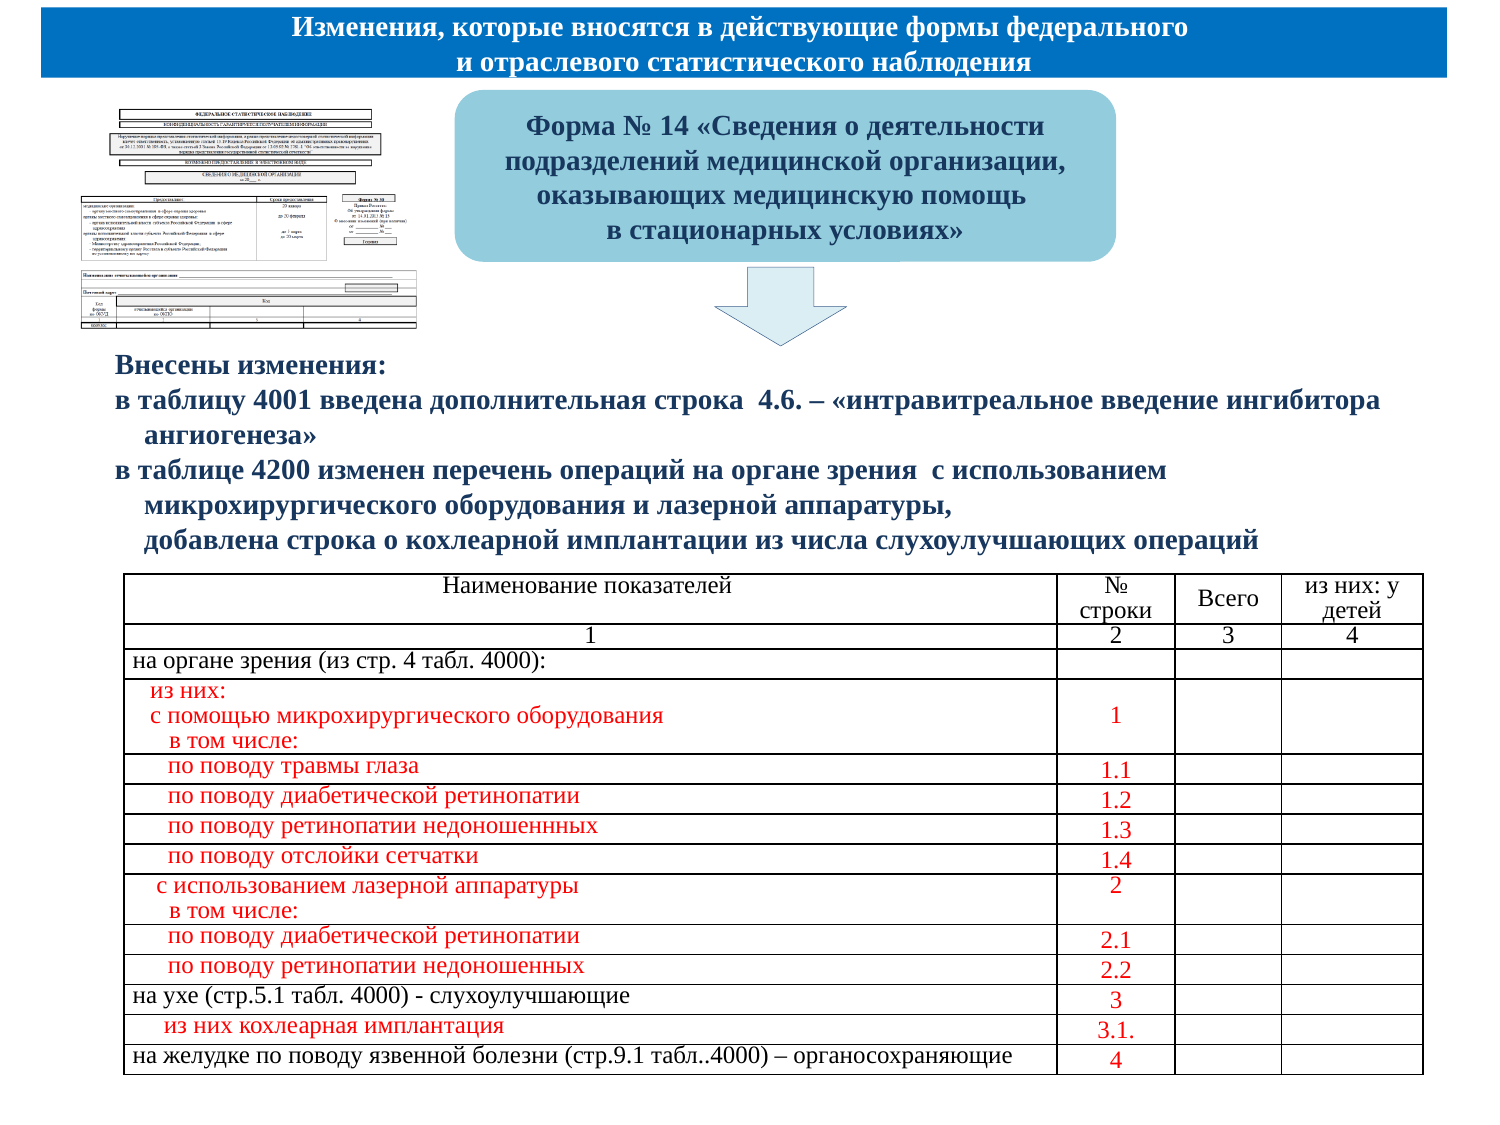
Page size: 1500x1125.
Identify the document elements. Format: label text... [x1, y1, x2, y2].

table_cell по поводу диабетической ретинопатии [125, 785, 1056, 813]
table_cell 3 [1058, 985, 1174, 1014]
table_cell [1282, 845, 1422, 873]
table_cell [1176, 755, 1281, 783]
table_header № строки [1058, 575, 1174, 623]
table_cell 4 [1058, 1045, 1174, 1074]
table_cell 2.2 [1058, 955, 1174, 984]
table_cell [1282, 785, 1422, 813]
table_cell [1282, 1015, 1422, 1044]
table_cell по поводу ретинопатии недоношенных [125, 955, 1056, 984]
table_header из них: у детей [1282, 575, 1422, 623]
table_cell по поводу отслойки сетчатки [125, 845, 1056, 873]
table_cell на ухе (стр.5.1 табл. 4000) - слухоулучшающие [125, 985, 1056, 1014]
table_cell по поводу ретинопатии недоношеннных [125, 815, 1056, 843]
text_box Изменения, которые вносятся в действующие формы федерального и отраслевого статистического наблюдения [39, 5, 1449, 80]
table_cell [1176, 815, 1281, 843]
table_cell 1.3 [1058, 815, 1174, 843]
table_cell из них кохлеарная имплантация [125, 1015, 1056, 1044]
text_box [712, 265, 849, 348]
table_cell на желудке по поводу язвенной болезни (стр.9.1 табл..4000) – органосохраняющие [125, 1045, 1056, 1074]
table_cell [1282, 985, 1422, 1014]
table_cell [1282, 955, 1422, 984]
table_cell [1176, 680, 1281, 753]
text_box Форма № 14 «Сведения о деятельности подразделений медицинской организации, оказывающих медицинскую помощь в стационарных условиях» [452, 87, 1119, 264]
table_cell 1.4 [1058, 845, 1174, 873]
table_cell [1282, 1045, 1422, 1074]
text_box Внесены изменения: в таблицу 4001 введена дополнительная строка 4.6. – «интравитреальное введение ингибитора ангиогенеза» в таблице 4200 изменен перечень операций на органе зрения с использованием микрохирургического оборудования и лазерной аппаратуры, добавлена строка о кохлеарной имплантации из числа слухоулучшающих операций [100, 338, 1471, 563]
table_cell 1.2 [1058, 785, 1174, 813]
table_cell [1176, 955, 1281, 984]
table_cell [1176, 875, 1281, 924]
table_cell 3 [1176, 625, 1281, 648]
picture [64, 89, 429, 344]
table_cell 1.1 [1058, 755, 1174, 783]
table_cell с использованием лазерной аппаратуры в том числе: [125, 875, 1056, 924]
table_cell по поводу диабетической ретинопатии [125, 925, 1056, 954]
table_cell [1176, 845, 1281, 873]
table_cell [1282, 925, 1422, 954]
table_cell [1282, 680, 1422, 753]
table_cell 1 [1058, 680, 1174, 753]
table_cell 3.1. [1058, 1015, 1174, 1044]
table_cell по поводу травмы глаза [125, 755, 1056, 783]
table_cell [1282, 650, 1422, 678]
table_cell 4 [1282, 625, 1422, 648]
table_cell [1176, 985, 1281, 1014]
table_cell [1058, 650, 1174, 678]
table_cell [1176, 650, 1281, 678]
table_cell 2 [1058, 625, 1174, 648]
table_cell 2.1 [1058, 925, 1174, 954]
table_cell из них: с помощью микрохирургического оборудования в том числе: [125, 680, 1056, 753]
table_header Наименование показателей [125, 575, 1056, 623]
table_cell на органе зрения (из стр. 4 табл. 4000): [125, 650, 1056, 678]
table_cell 2 [1058, 875, 1174, 924]
table_cell [1282, 755, 1422, 783]
table_header Всего [1176, 575, 1281, 623]
table_cell [1176, 1015, 1281, 1044]
table_cell [1176, 785, 1281, 813]
table_cell [1176, 1045, 1281, 1074]
table_cell 1 [125, 625, 1056, 648]
table_cell [1282, 875, 1422, 924]
table_cell [1176, 925, 1281, 954]
table_cell [1282, 815, 1422, 843]
